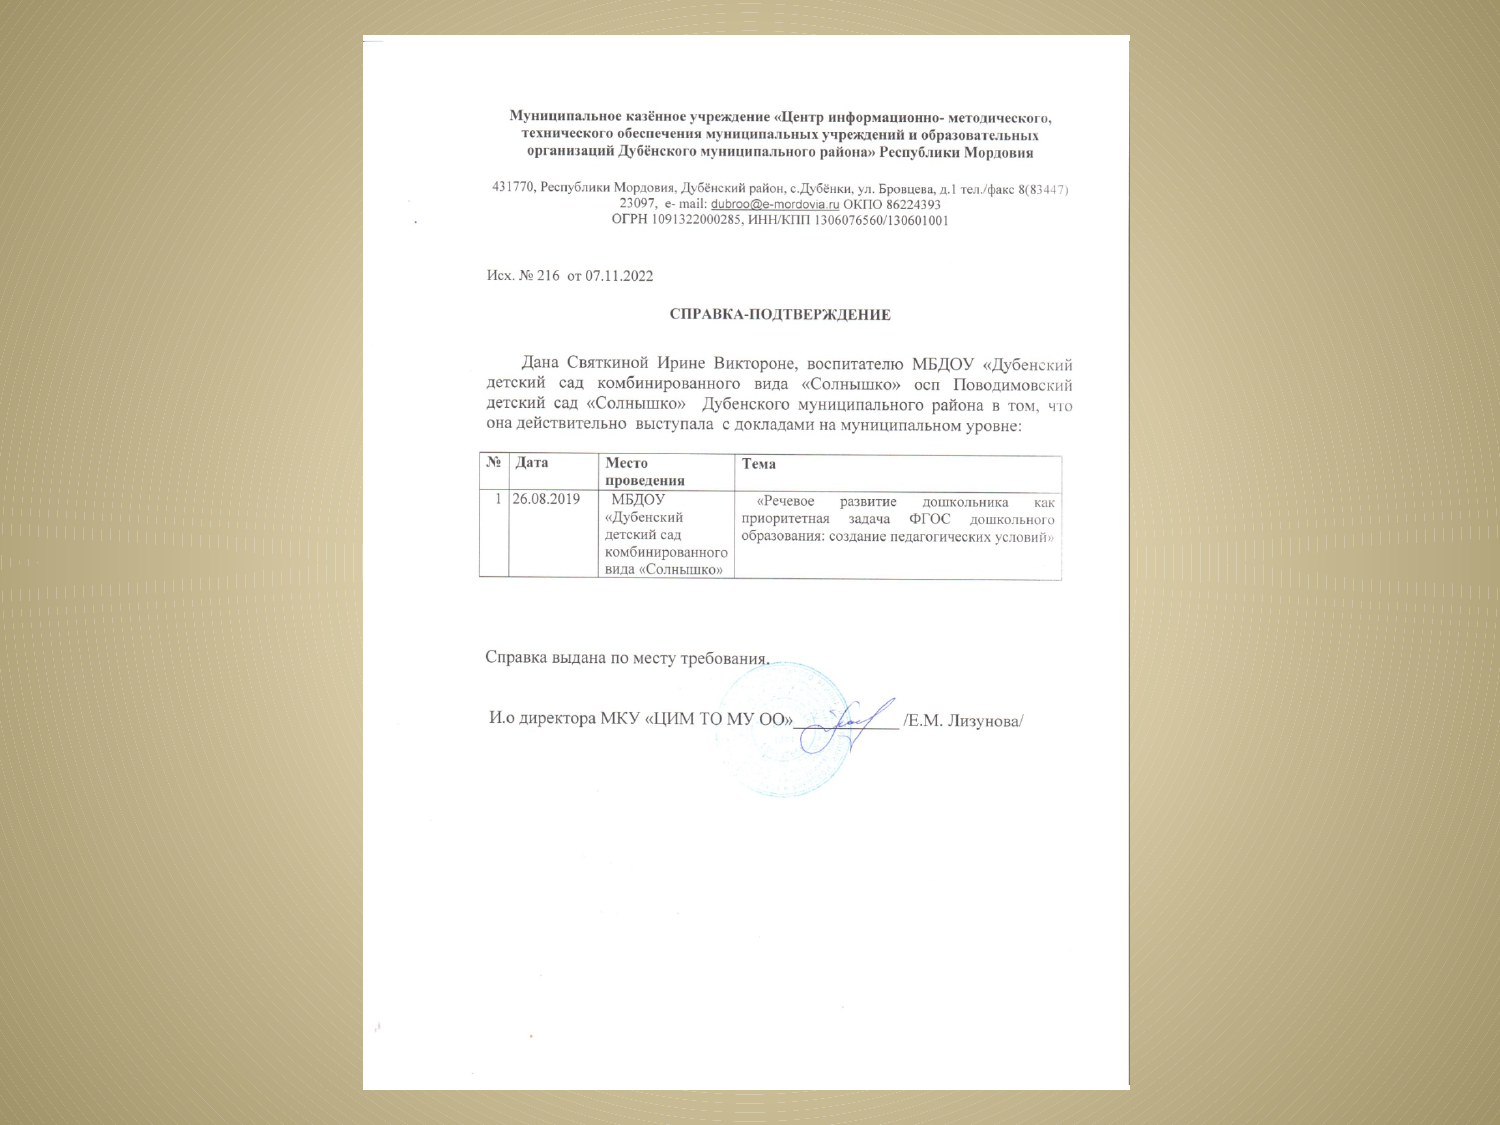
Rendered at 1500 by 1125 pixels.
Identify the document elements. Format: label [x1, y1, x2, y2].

picture [362, 34, 1131, 1091]
